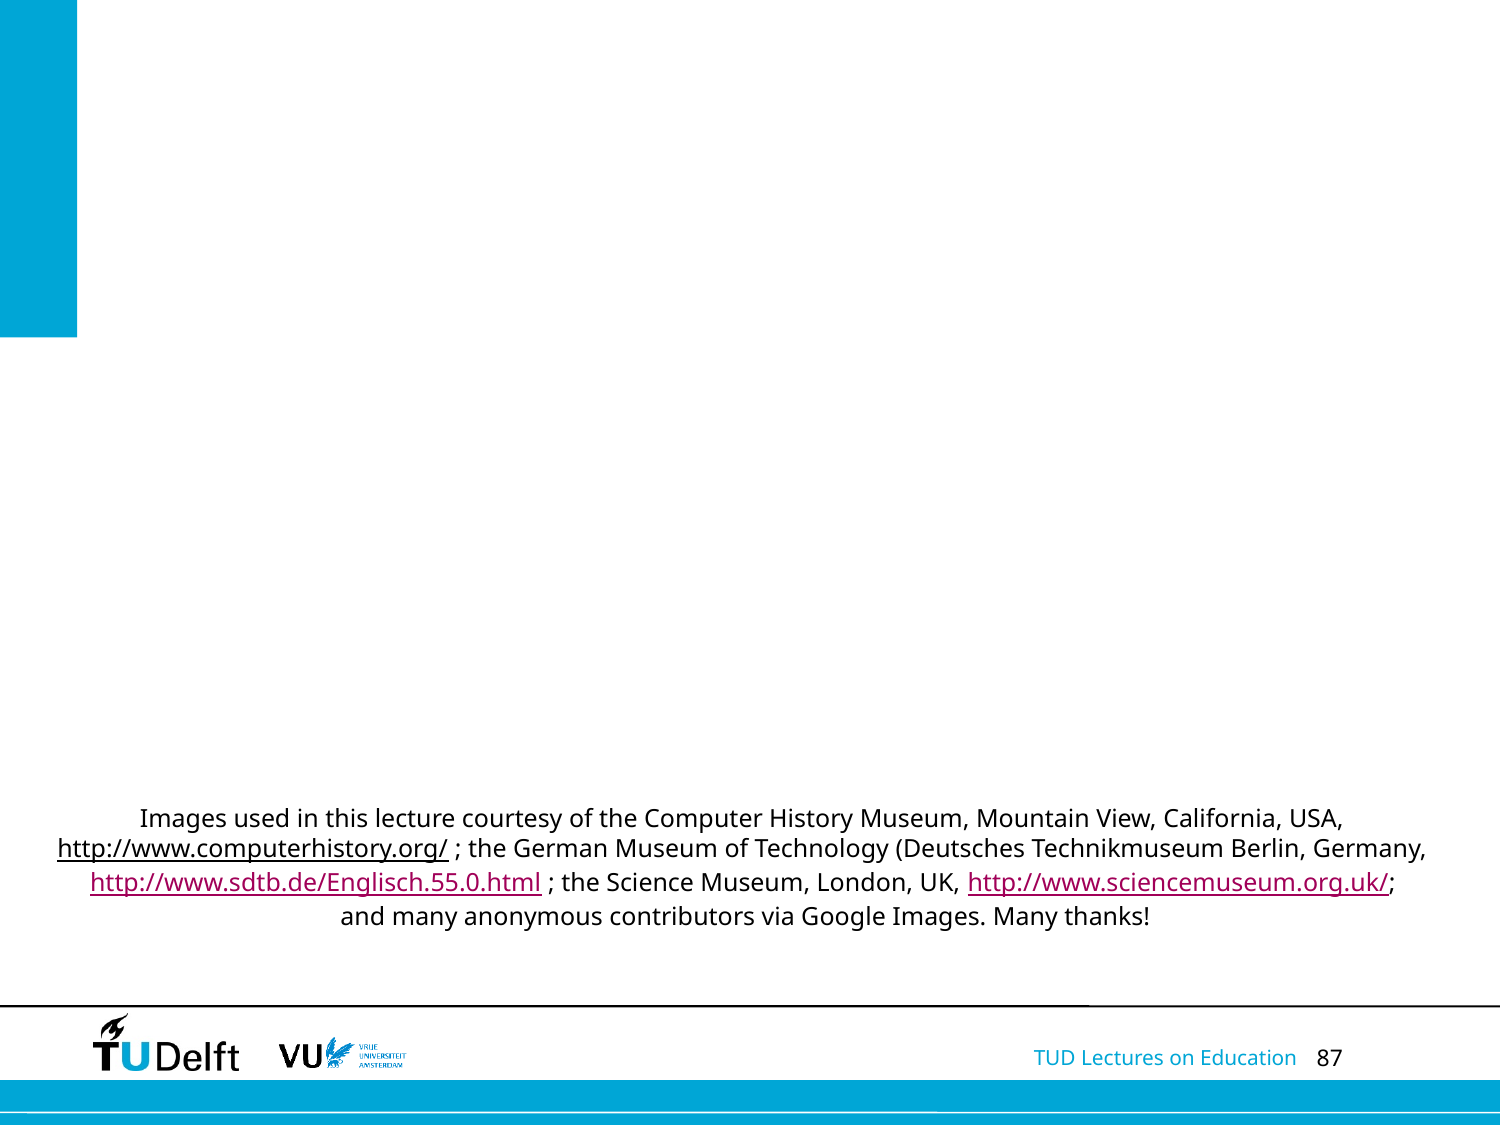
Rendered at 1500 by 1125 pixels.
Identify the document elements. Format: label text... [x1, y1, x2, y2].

picture [93, 1013, 239, 1071]
text_box Images used in this lecture courtesy of the Computer History Museum, Mountain View, California, USA, http://www.computerhistory.org/ ; the German Museum of Technology (Deutsches Technikmuseum Berlin, Germany, http://www.sdtb.de/Englisch.55.0.html ; the Science Museum, London, UK, http://www.sciencemuseum.org.uk/; and many anonymous contributors via Google Images. Many thanks! [0, 795, 1496, 926]
picture [269, 1033, 415, 1077]
